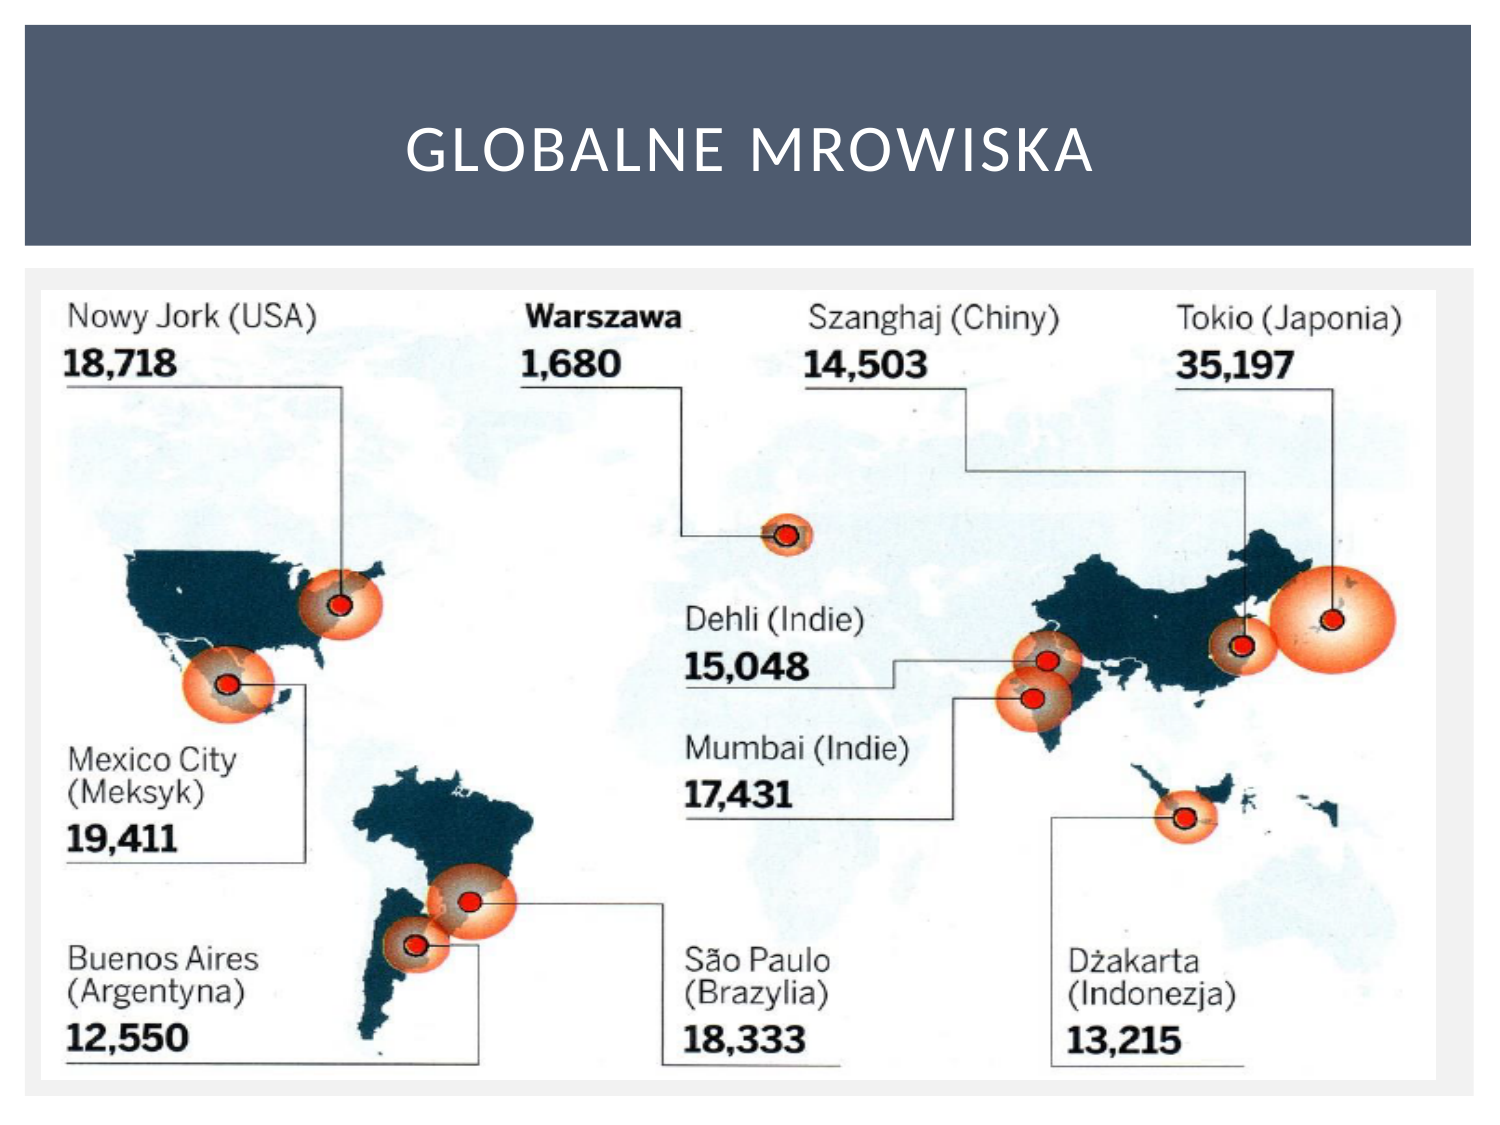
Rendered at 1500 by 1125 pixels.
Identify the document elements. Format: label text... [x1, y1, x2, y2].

title GLOBALNE MROWISKA [62, 58, 1438, 232]
picture [40, 290, 1436, 1081]
